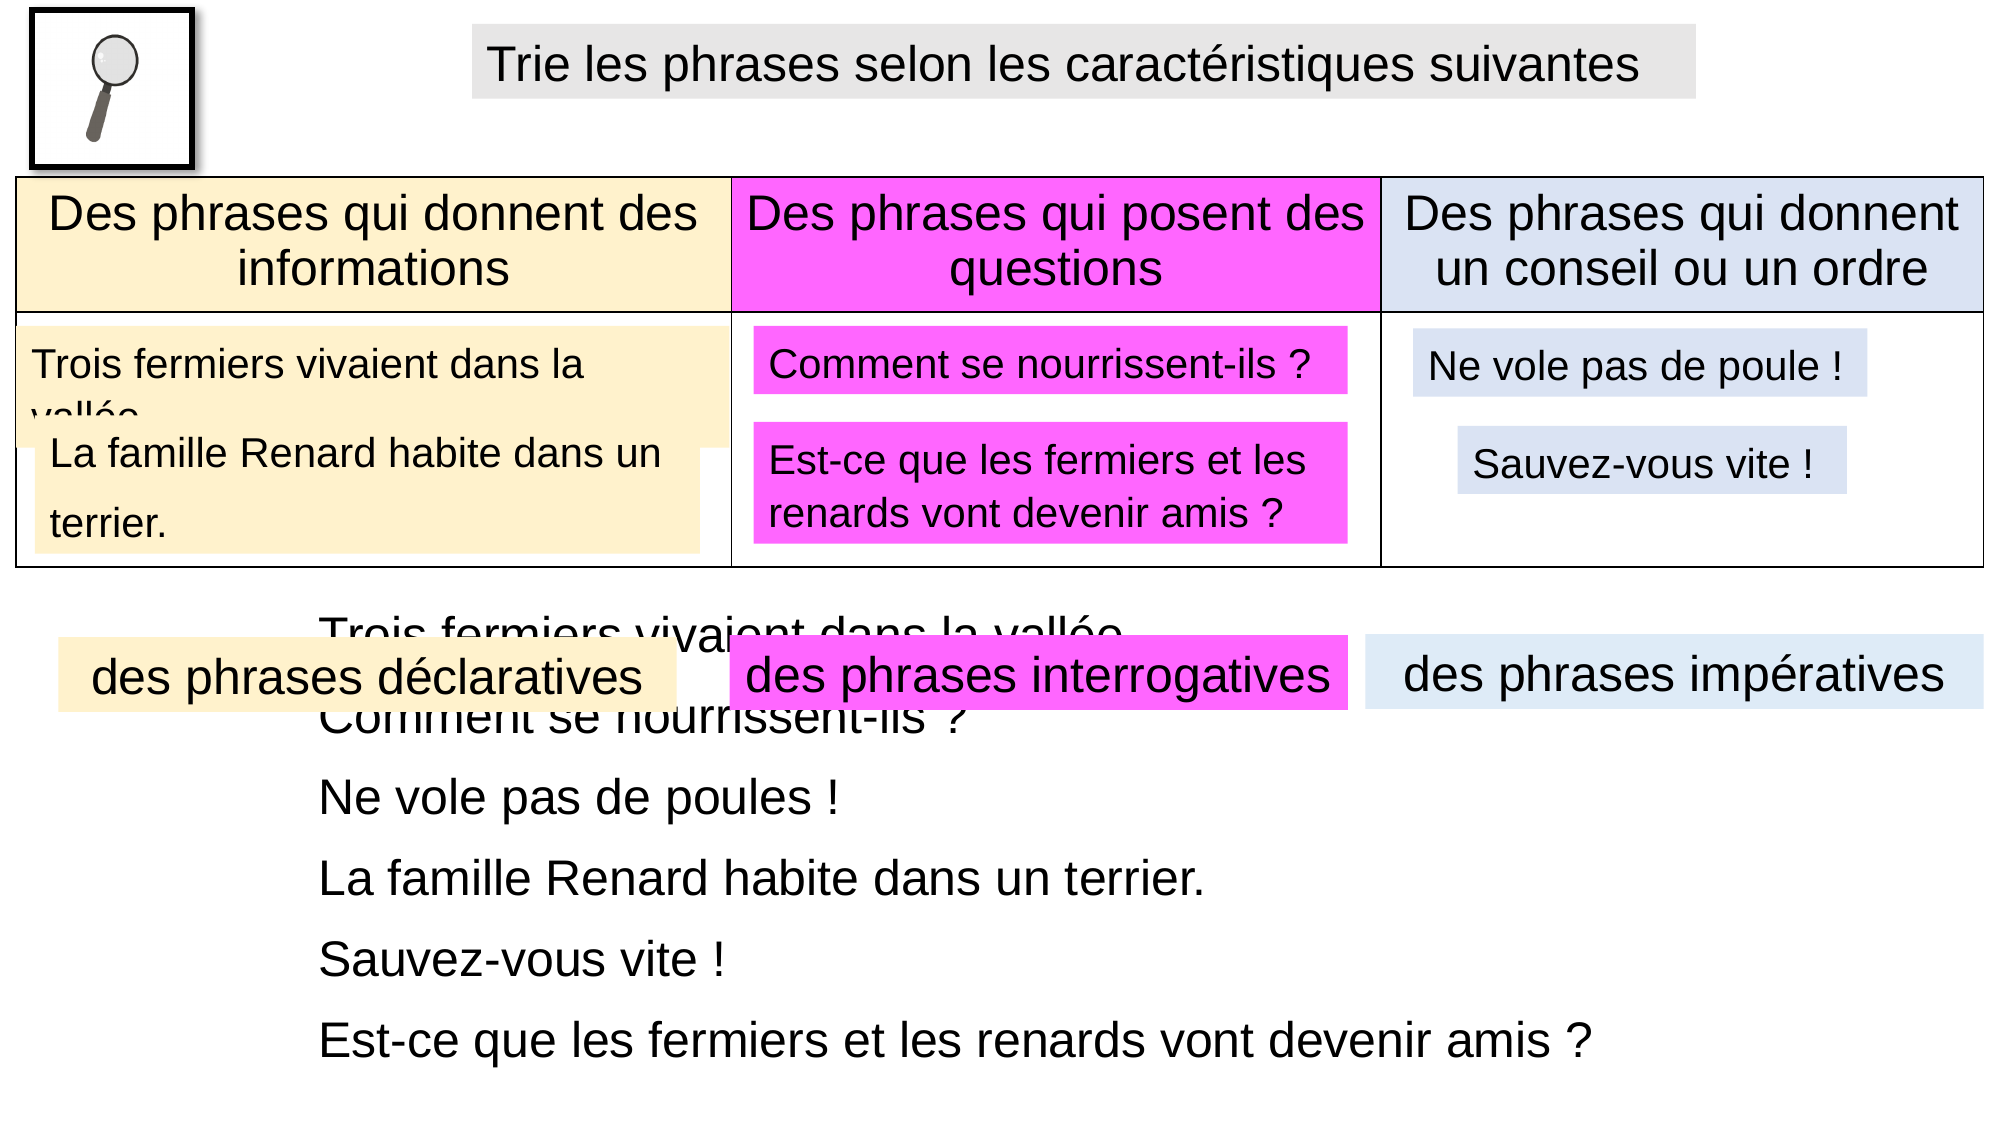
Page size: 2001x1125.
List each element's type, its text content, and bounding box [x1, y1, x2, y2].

text_box Trois fermiers vivaient dans la vallée. Comment se nourrissent-ils ? Ne vole pas de poules ! La famille Renard habite dans un terrier. Sauvez-vous vite ! Est-ce que les fermiers et les renards vont devenir amis ? [303, 591, 1697, 1075]
text_box Trie les phrases selon les caractéristiques suivantes [472, 23, 1696, 99]
text_box Est-ce que les fermiers et les renards vont devenir amis ? [753, 421, 1348, 544]
table_cell [17, 313, 731, 566]
text_box Trois fermiers vivaient dans la vallée. [16, 325, 730, 448]
text_box Sauvez-vous vite ! [1457, 425, 1847, 494]
text_box Ne vole pas de poule ! [1413, 328, 1868, 397]
table_header Des phrases qui donnent des informations [17, 178, 731, 311]
text_box Comment se nourrissent-ils ? [753, 325, 1348, 395]
text_box des phrases interrogatives [729, 635, 1348, 710]
table_cell [1382, 313, 1983, 566]
table_header Des phrases qui donnent un conseil ou un ordre [1382, 178, 1983, 311]
table_cell [732, 313, 1380, 566]
text_box La famille Renard habite dans un terrier. [34, 415, 700, 554]
text_box des phrases déclaratives [58, 637, 677, 712]
table_header Des phrases qui posent des questions [732, 178, 1380, 311]
text_box des phrases impératives [1365, 634, 1984, 709]
picture [34, 13, 190, 165]
